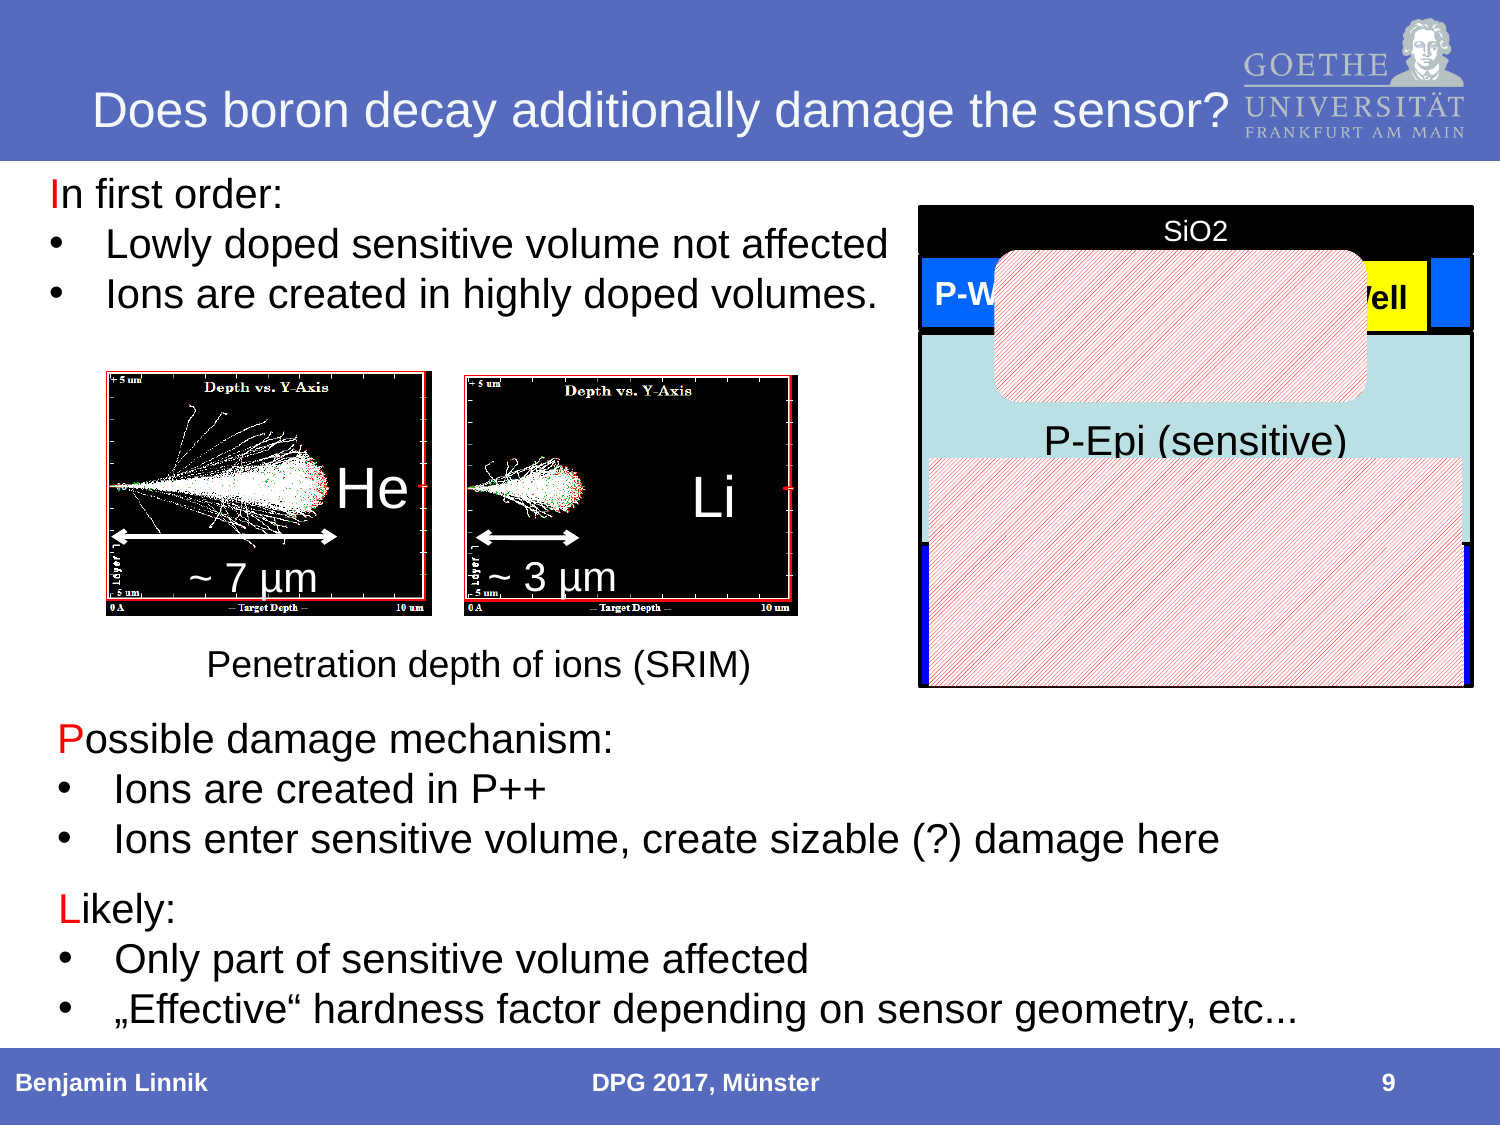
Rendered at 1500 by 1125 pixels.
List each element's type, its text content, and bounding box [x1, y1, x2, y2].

text_box [992, 247, 1370, 405]
title Does boron decay additionally damage the sensor? [76, 54, 1344, 162]
text_box N-Well [1364, 257, 1431, 335]
text_box Likely: Only part of sensitive volume affected „Effective“ hardness factor depending on sensor geometry, etc... [43, 870, 1338, 1040]
text_box Possible damage mechanism: Ions are created in P++ Ions enter sensitive volume, create sizable (?) damage here [42, 704, 1386, 870]
text_box P++ Substrate [918, 542, 927, 688]
text_box P++ Substrate [1464, 542, 1474, 688]
text_box P-Epi (sensitive) [918, 331, 1474, 542]
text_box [106, 371, 798, 694]
text_box P-Well [1361, 254, 1474, 331]
text_box [927, 456, 1464, 688]
text_box In first order: Lowly doped sensitive volume not affected Ions are created in highly doped volumes. [34, 159, 905, 325]
footer Benjamin Linnik DPG 2017, Münster [0, 1058, 1412, 1102]
text_box SiO2 [918, 205, 1474, 254]
text_box P-Well [918, 254, 1001, 331]
slide_number 8 [1367, 1058, 1500, 1119]
